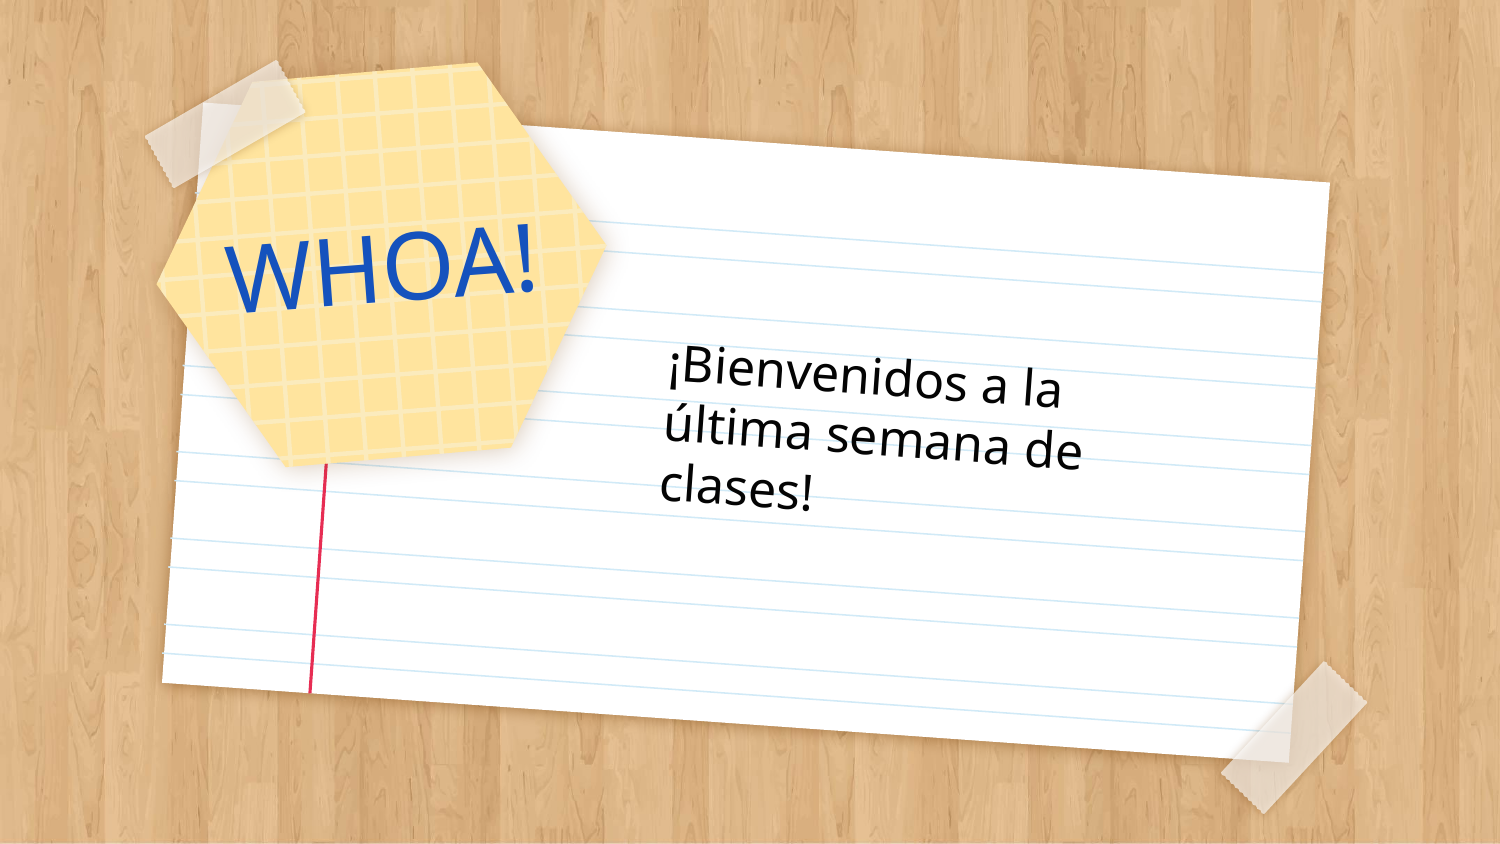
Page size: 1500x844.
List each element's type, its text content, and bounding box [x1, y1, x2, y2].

text_box [1221, 661, 1368, 815]
picture [0, 0, 1500, 844]
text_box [155, 70, 608, 460]
text_box [262, 59, 282, 68]
subtitle ¡Bienvenidos a la última semana de clases! [637, 254, 1132, 619]
text_box [145, 132, 150, 146]
